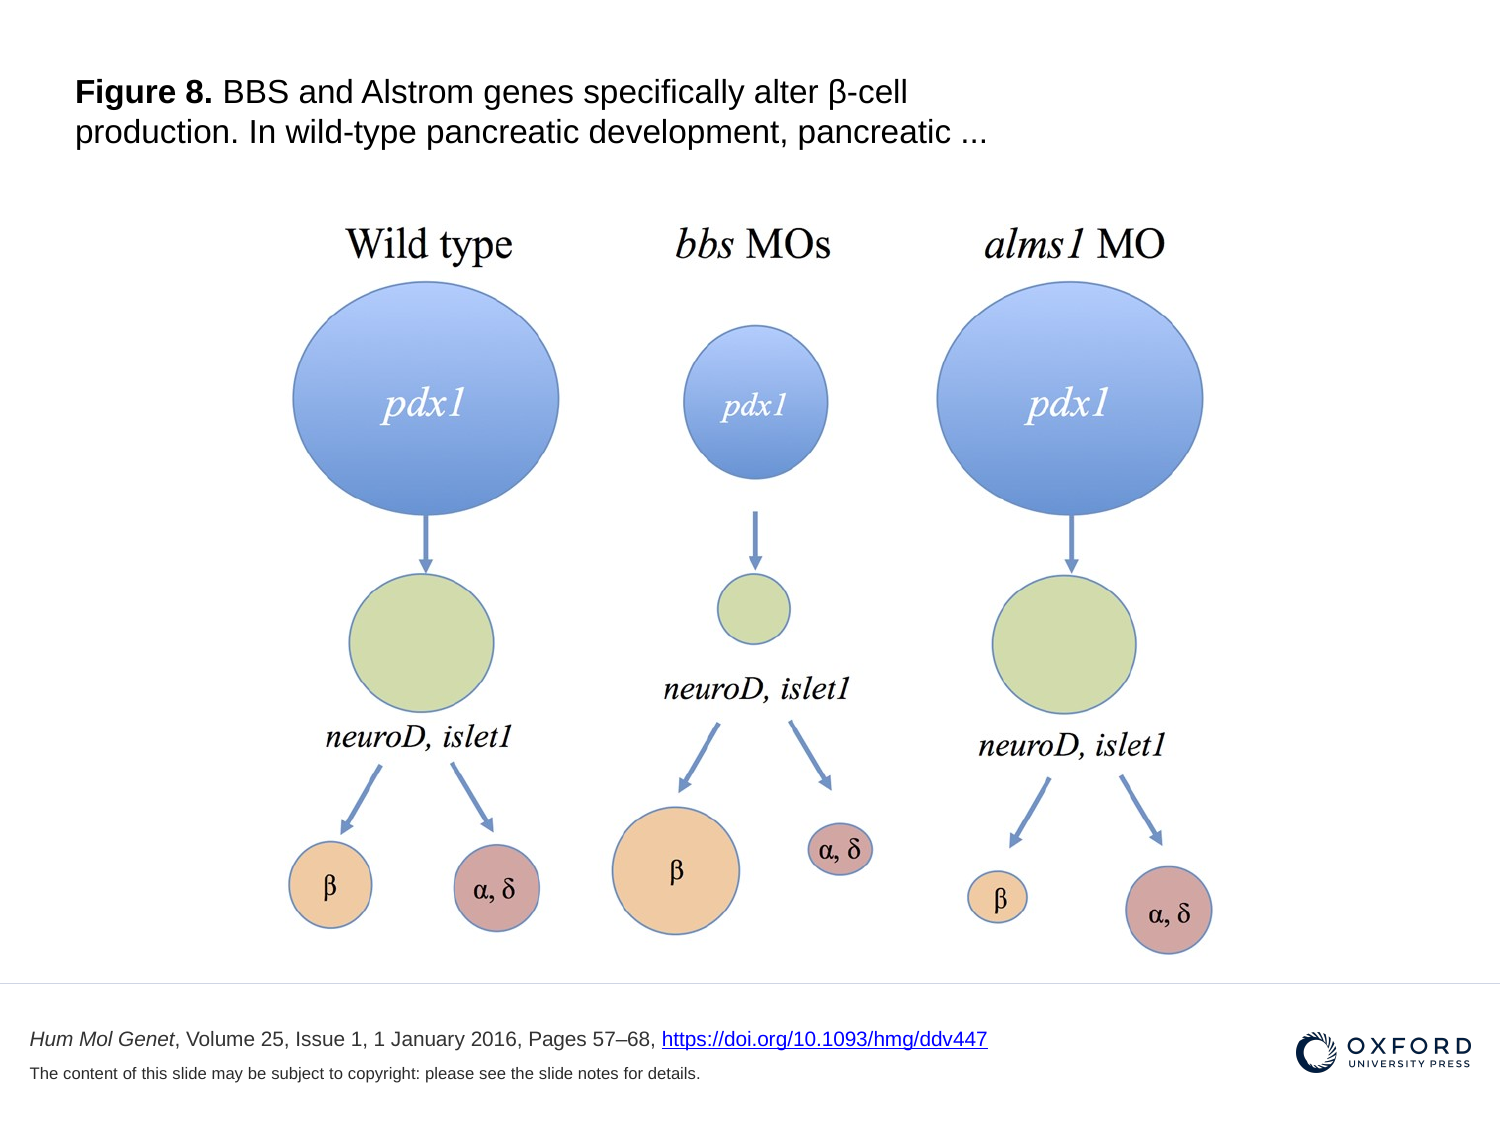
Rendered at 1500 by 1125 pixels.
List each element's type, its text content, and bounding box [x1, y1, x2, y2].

picture [285, 224, 1215, 957]
footer Hum Mol Genet, Volume 25, Issue 1, 1 January 2016, Pages 57–68, https://doi.org/10.1093/hmg/ddv447 The content of this slide may be subject to copyright: please see the slide notes for details. [0, 983, 1260, 1125]
picture [1296, 1032, 1471, 1073]
title Figure 8. BBS and Alstrom genes specifically alter β-cell production. In wild-type pancreatic development, pancreatic ... [75, 69, 1078, 171]
